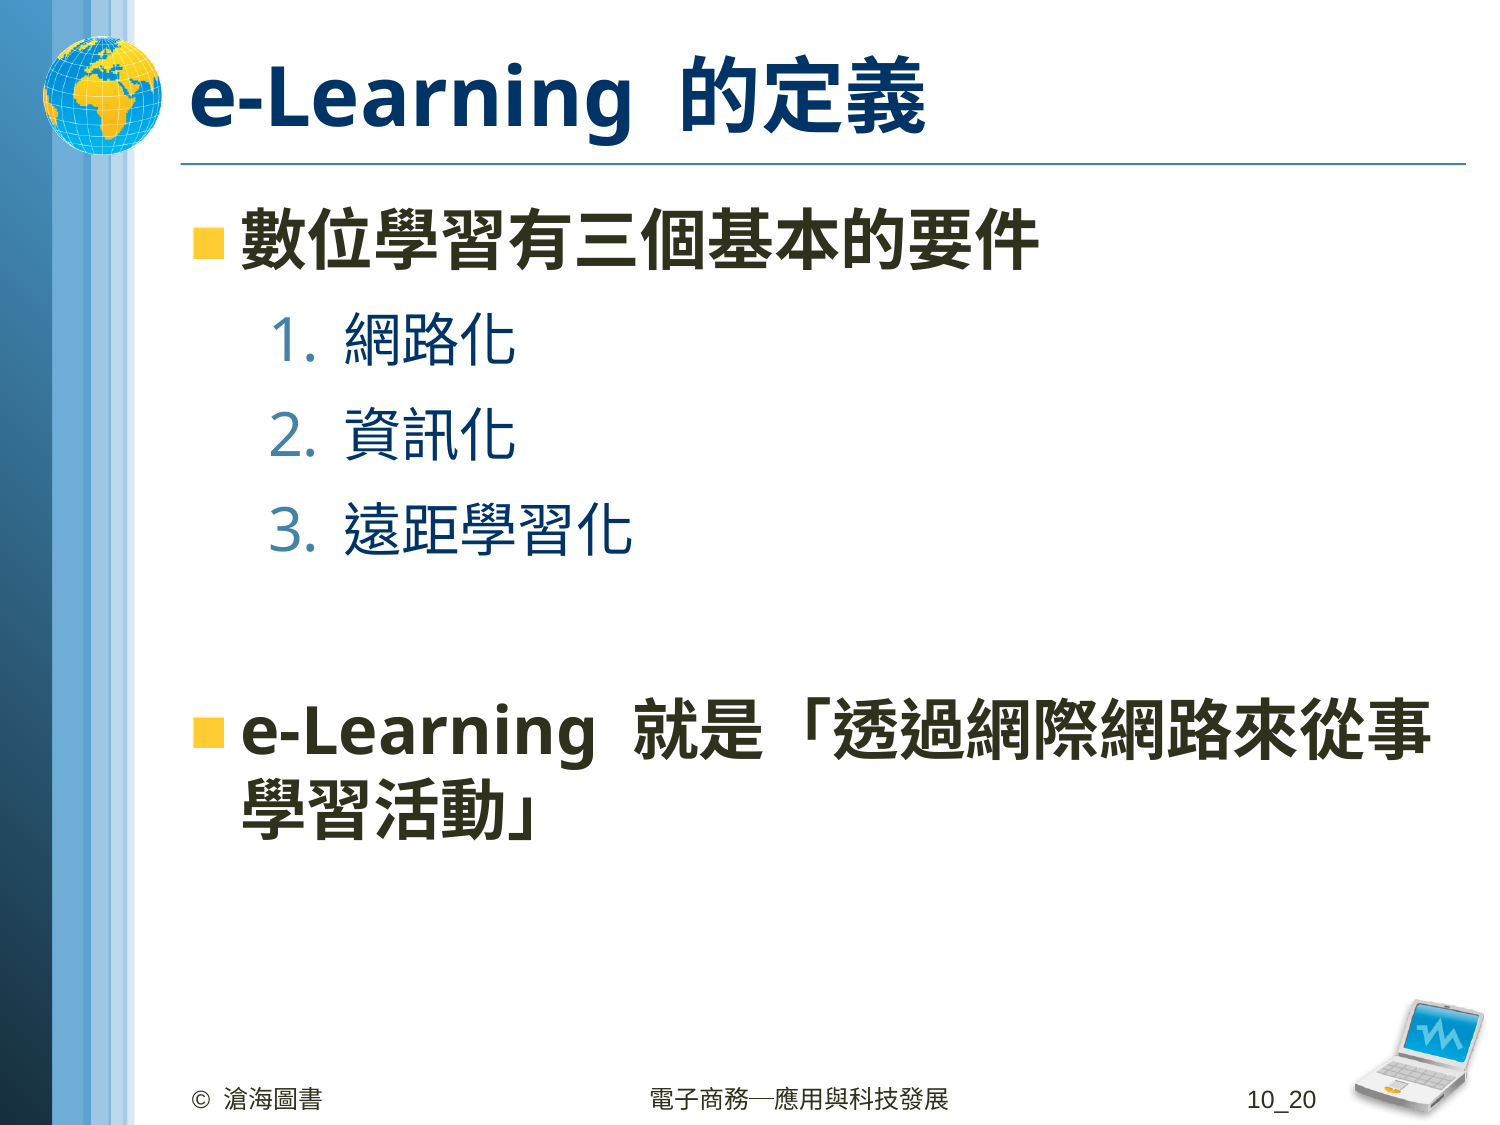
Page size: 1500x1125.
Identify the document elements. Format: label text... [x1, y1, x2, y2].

picture [184, 708, 224, 748]
title e-Learning 的定義 [172, 10, 1479, 177]
picture [112, 107, 162, 155]
picture [1355, 999, 1484, 1112]
footer 電子商務─應用與科技發展 [621, 1075, 977, 1116]
picture [184, 218, 224, 259]
picture [43, 36, 162, 155]
list 數位學習有三個基本的要件 網路化 資訊化 遠距學習化 e-Learning 就是「透過網際網路來從事學習活動」 [168, 190, 1476, 1071]
slide_number 10_20 [1222, 1075, 1333, 1116]
slide_number © 滄海圖書 [176, 1075, 528, 1116]
